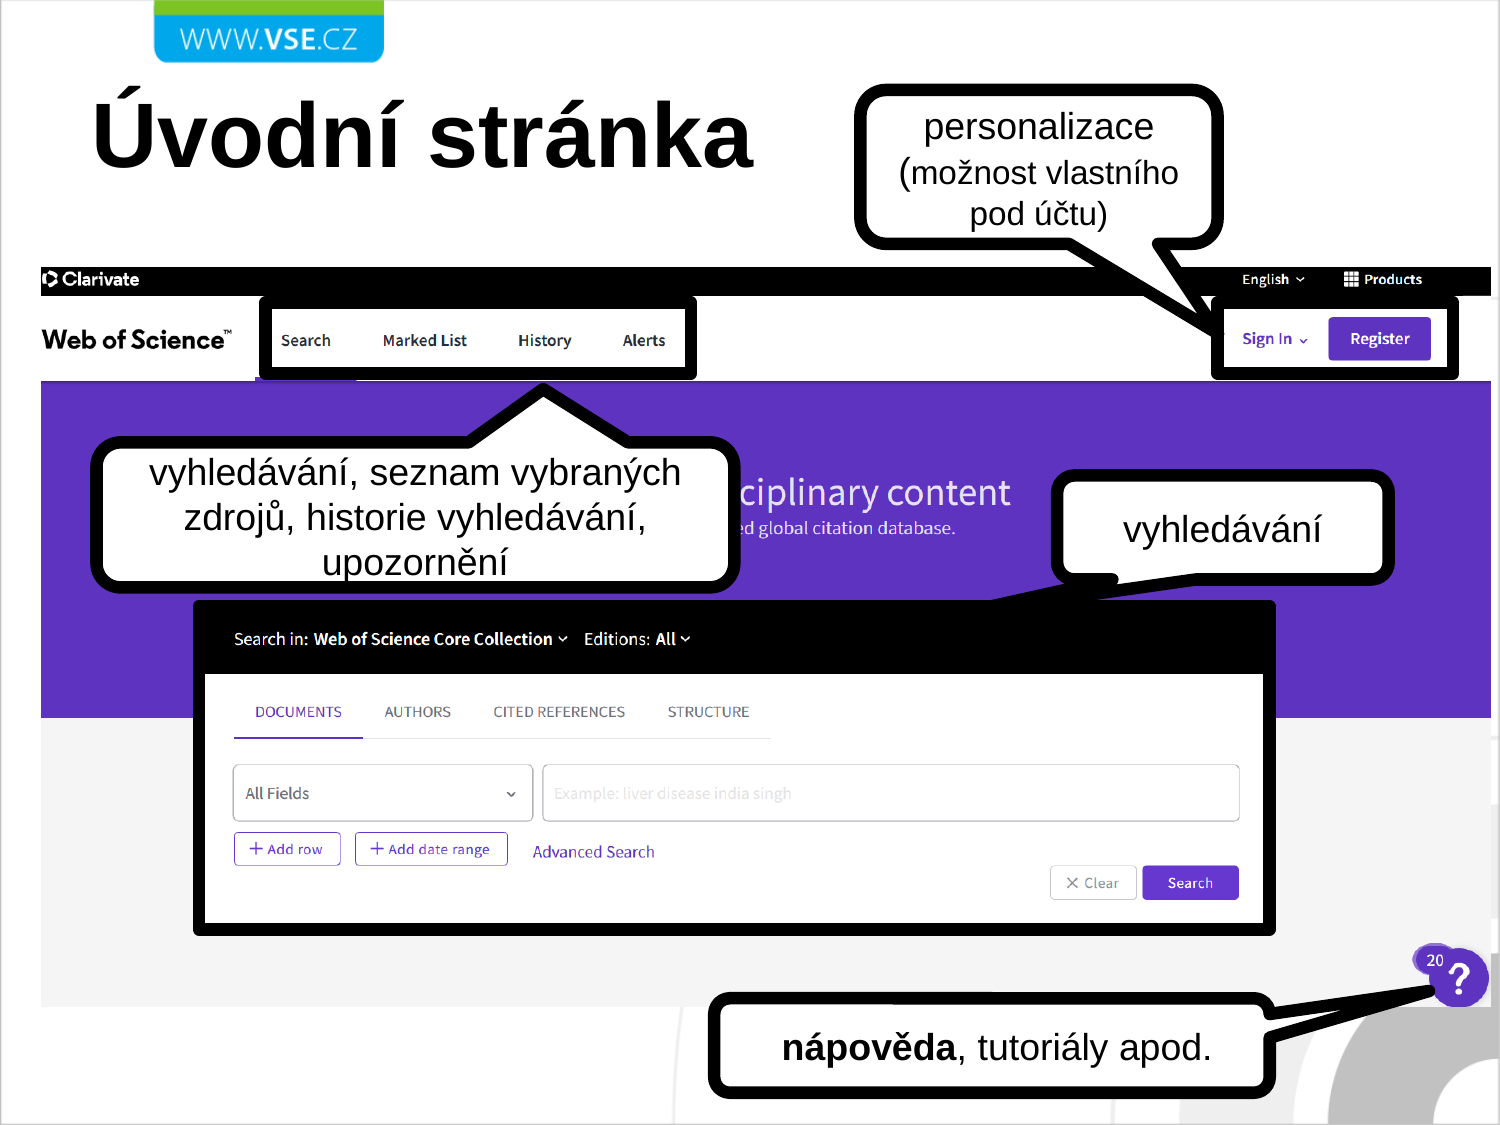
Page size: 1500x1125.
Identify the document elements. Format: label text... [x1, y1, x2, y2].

picture [0, 0, 1500, 1125]
text_box personalizace (možnost vlastního pod účtu) [858, 87, 1220, 265]
text_box nápověda, tutoriály apod. [712, 1016, 1352, 1095]
title Úvodní stránka [76, 67, 1412, 220]
